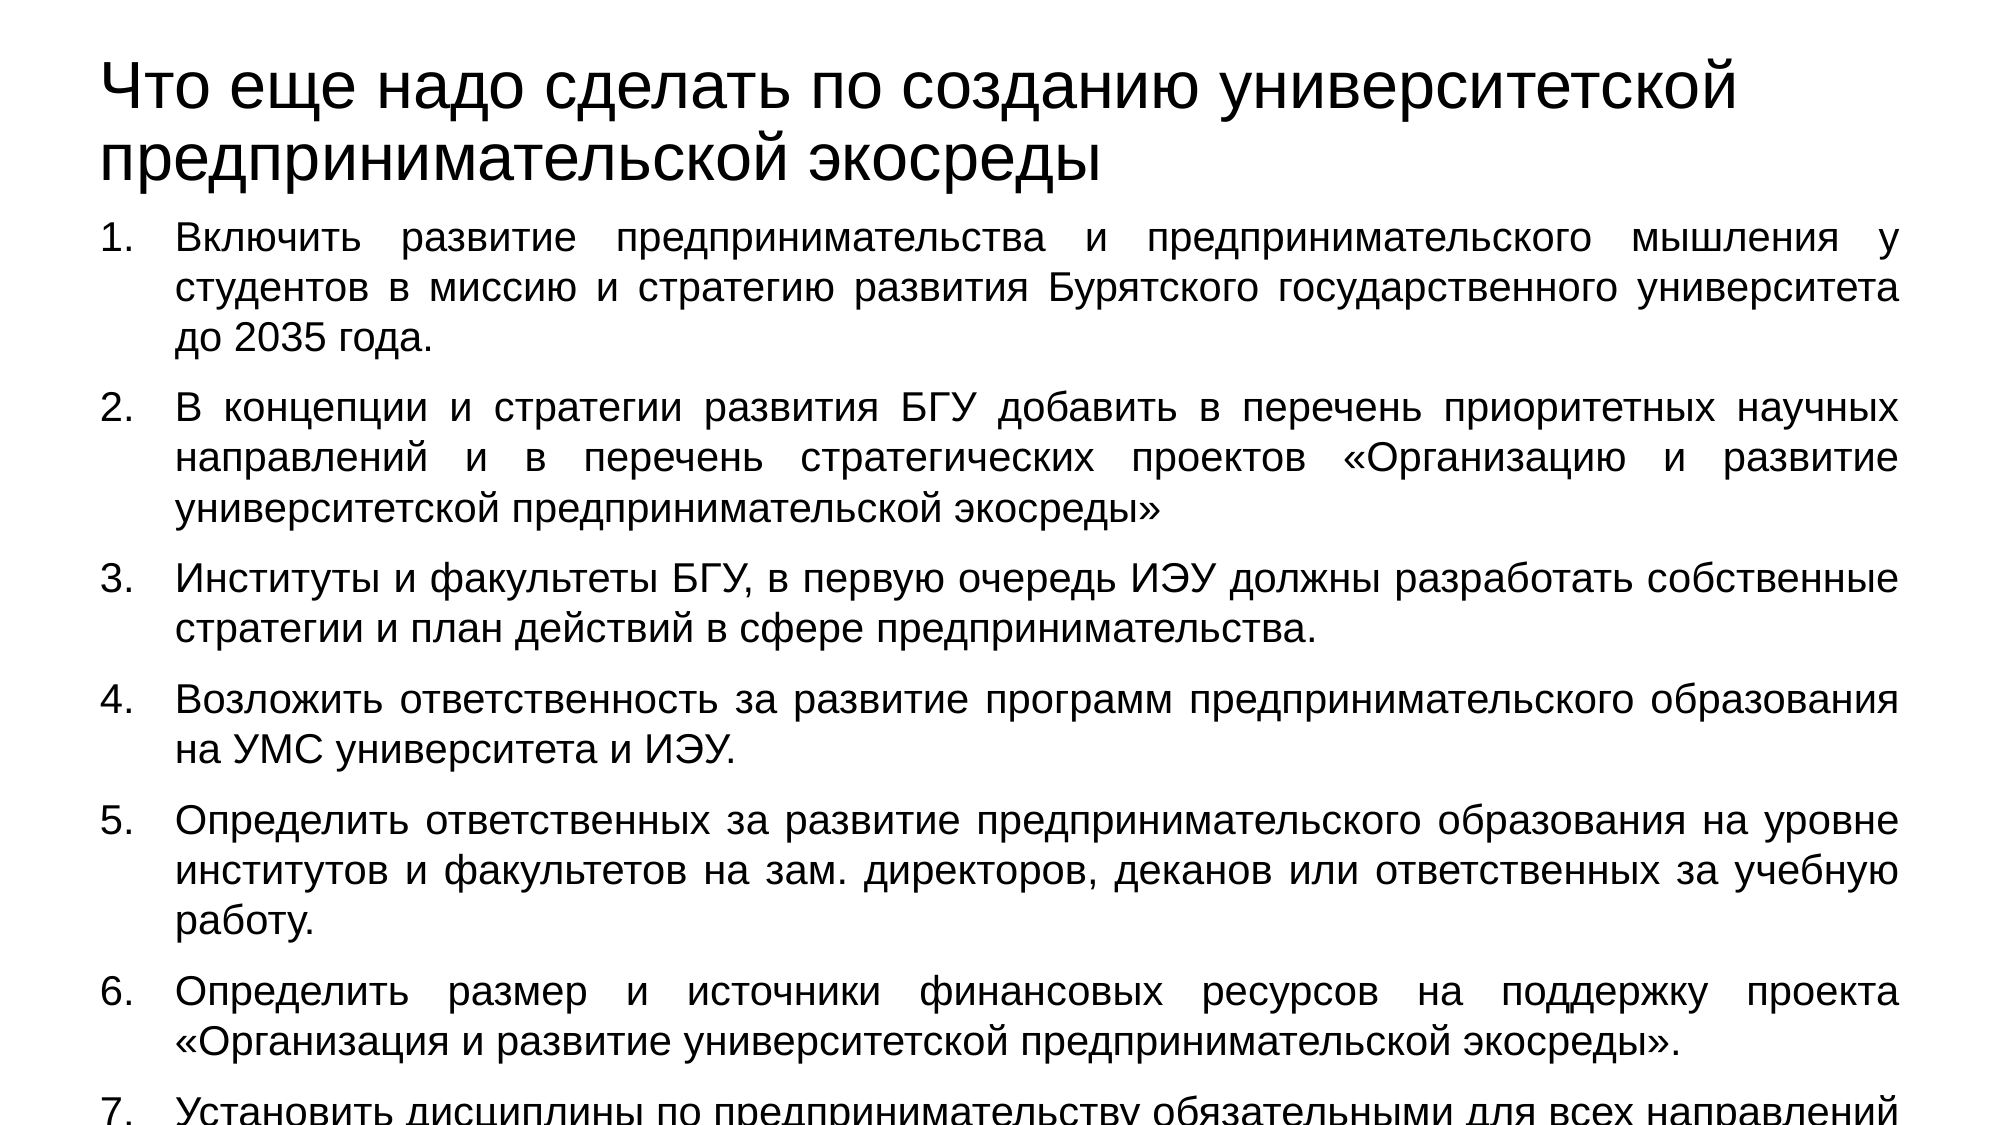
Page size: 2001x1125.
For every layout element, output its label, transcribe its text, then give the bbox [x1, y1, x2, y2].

title Что еще надо сделать по созданию университетской предпринимательской экосреды [99, 36, 1900, 209]
list Включить развитие предпринимательства и предпринимательского мышления у студентов в миссию и стратегию развития Бурятского государственного университета до 2035 года. В концепции и стратегии развития БГУ добавить в перечень приоритетных научных направлений и в перечень стратегических проектов «Организацию и развитие университетской предпринимательской экосреды» Институты и факультеты БГУ, в первую очередь ИЭУ должны разработать собственные стратегии и план действий в сфере предпринимательства. Возложить ответственность за развитие программ предпринимательского образования на УМС университета и ИЭУ. Определить ответственных за развитие предпринимательского образования на уровне институтов и факультетов на зам. директоров, деканов или ответственных за учебную работу. Определить размер и источники финансовых ресурсов на поддержку проекта «Организация и развитие университетской предпринимательской экосреды». Установить дисциплины по предпринимательству обязательными для всех направлений обучения. . [99, 209, 1900, 1050]
